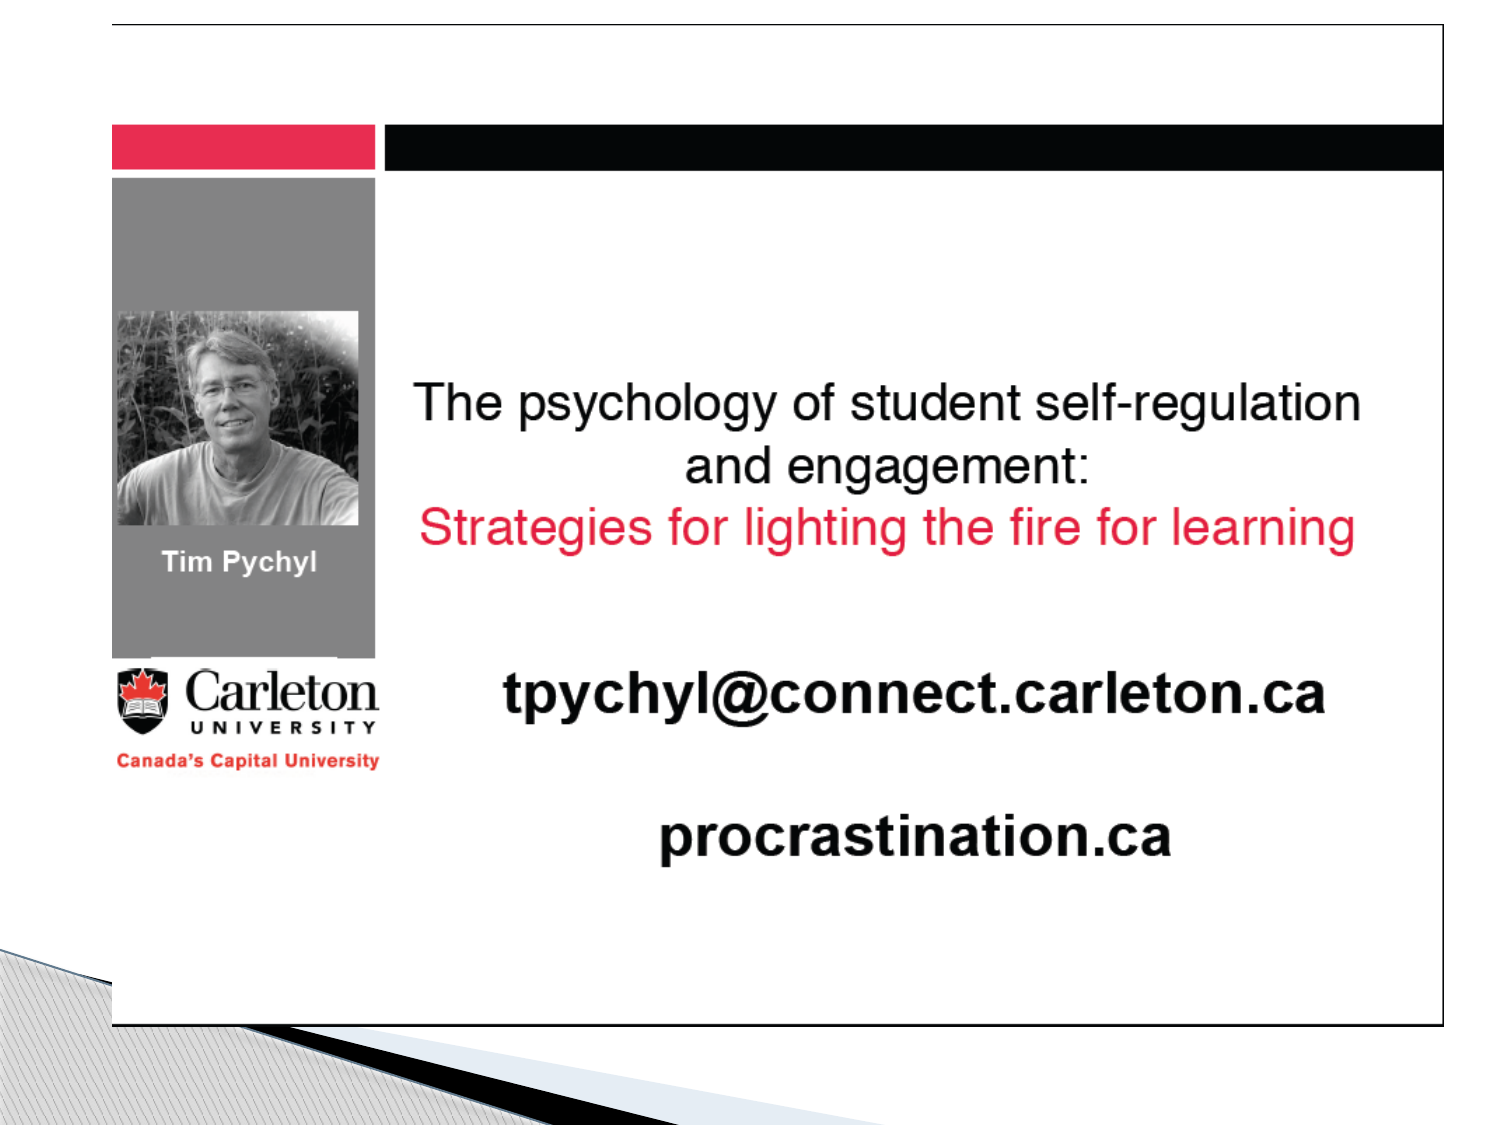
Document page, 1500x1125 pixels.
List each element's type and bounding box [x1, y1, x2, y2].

list [112, 24, 1444, 1027]
